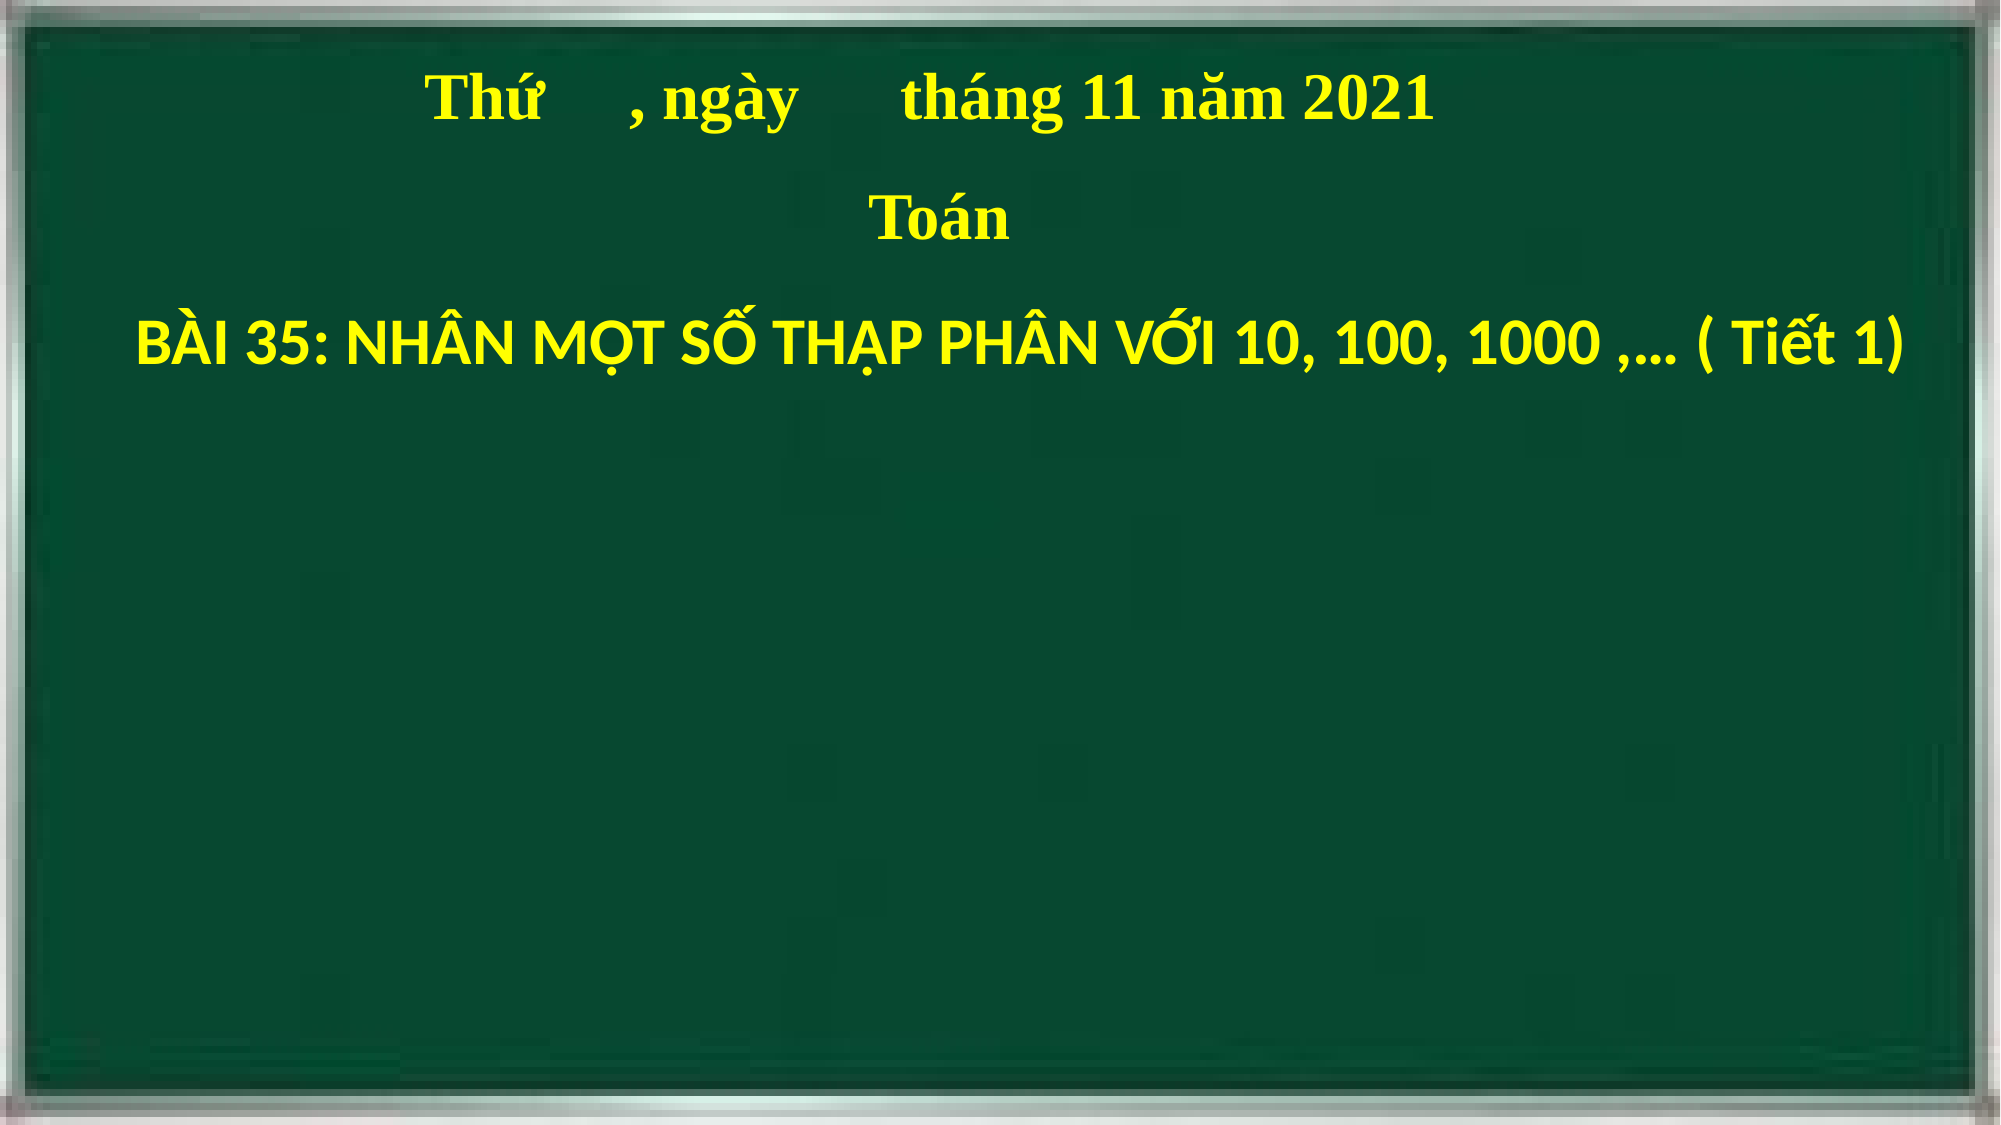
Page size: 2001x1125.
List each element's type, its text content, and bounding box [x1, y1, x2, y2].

text_box BÀI 35: NHÂN MỘT SỐ THẬP PHÂN VỚI 10, 100, 1000 ,… ( Tiết 1) [86, 290, 1957, 386]
picture [0, 0, 2001, 1125]
text_box Thứ , ngày tháng 11 năm 2021 Toán [90, 5, 1772, 260]
